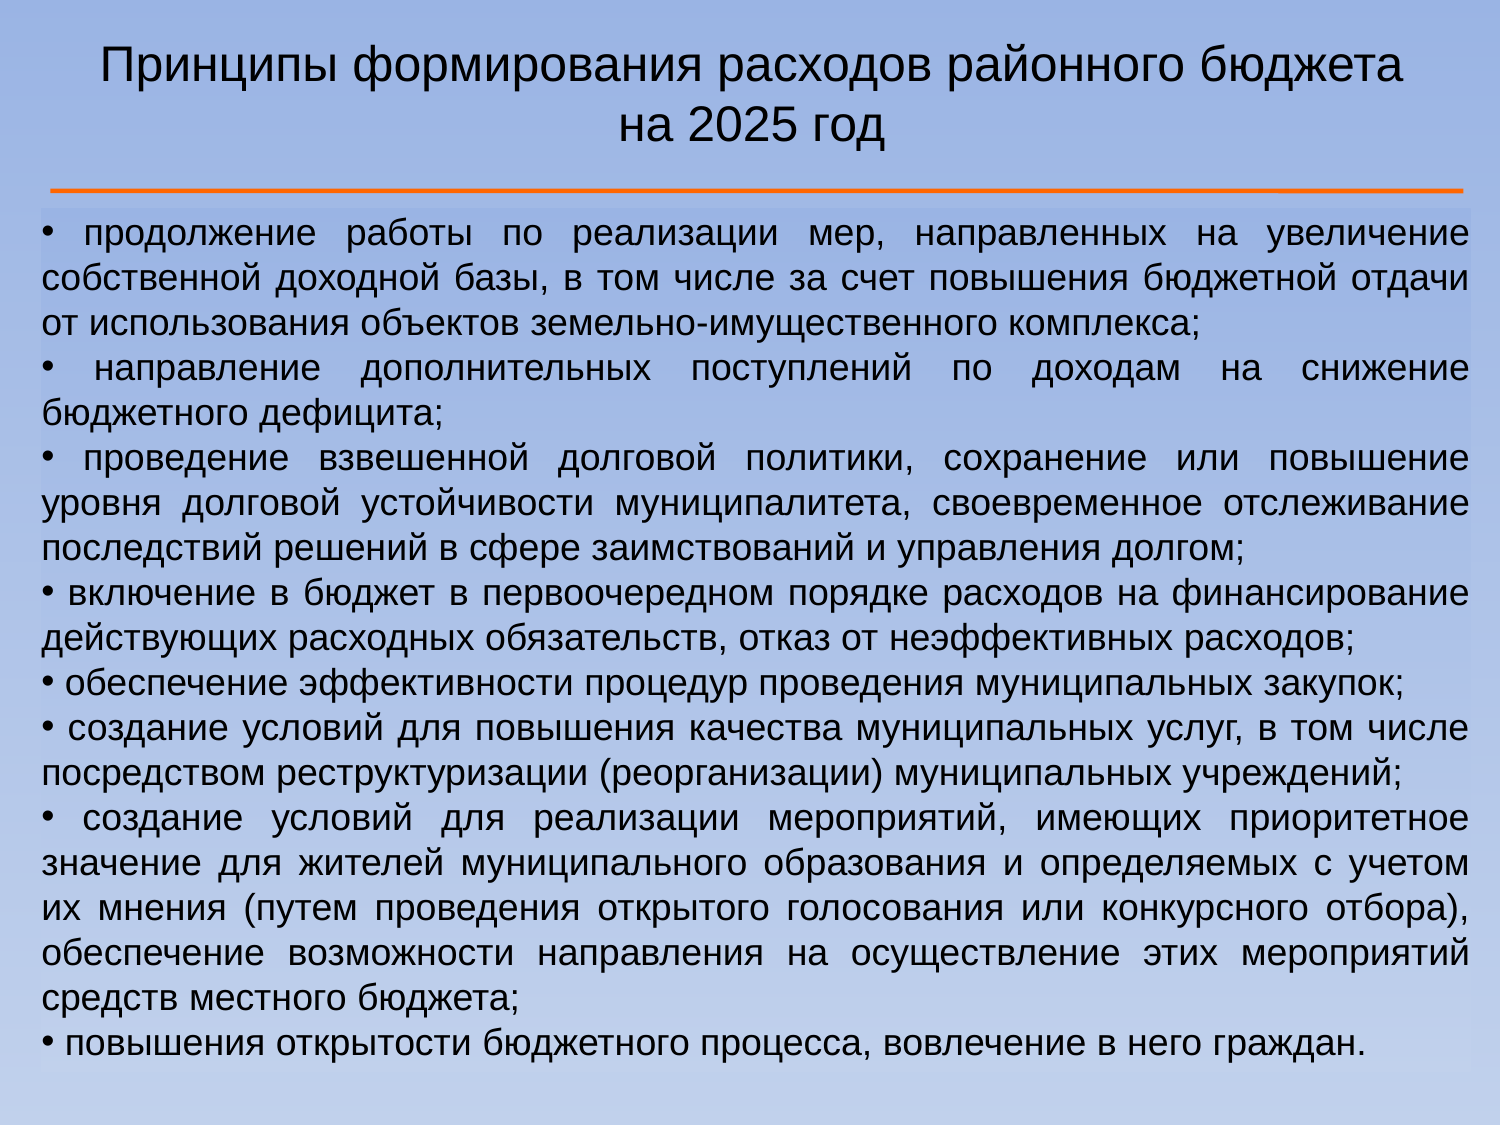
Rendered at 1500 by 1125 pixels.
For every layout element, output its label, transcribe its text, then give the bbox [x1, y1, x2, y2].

title Принципы формирования расходов районного бюджета на 2025 год [76, 31, 1427, 153]
list продолжение работы по реализации мер, направленных на увеличение собственной доходной базы, в том числе за счет повышения бюджетной отдачи от использования объектов земельно-имущественного комплекса; направление дополнительных поступлений по доходам на снижение бюджетного дефицита; проведение взвешенной долговой политики, сохранение или повышение уровня долговой устойчивости муниципалитета, своевременное отслеживание последствий решений в сфере заимствований и управления долгом; включение в бюджет в первоочередном порядке расходов на финансирование действующих расходных обязательств, отказ от неэффективных расходов; обеспечение эффективности процедур проведения муниципальных закупок; создание условий для повышения качества муниципальных услуг, в том числе посредством реструктуризации (реорганизации) муниципальных учреждений; создание условий для реализации мероприятий, имеющих приоритетное значение для жителей муниципального образования и определяемых с учетом их мнения (путем проведения открытого голосования или конкурсного отбора), обеспечение возможности направления на осуществление этих мероприятий средств местного бюджета; повышения открытости бюджетного процесса, вовлечение в него граждан. [41, 208, 1471, 1072]
